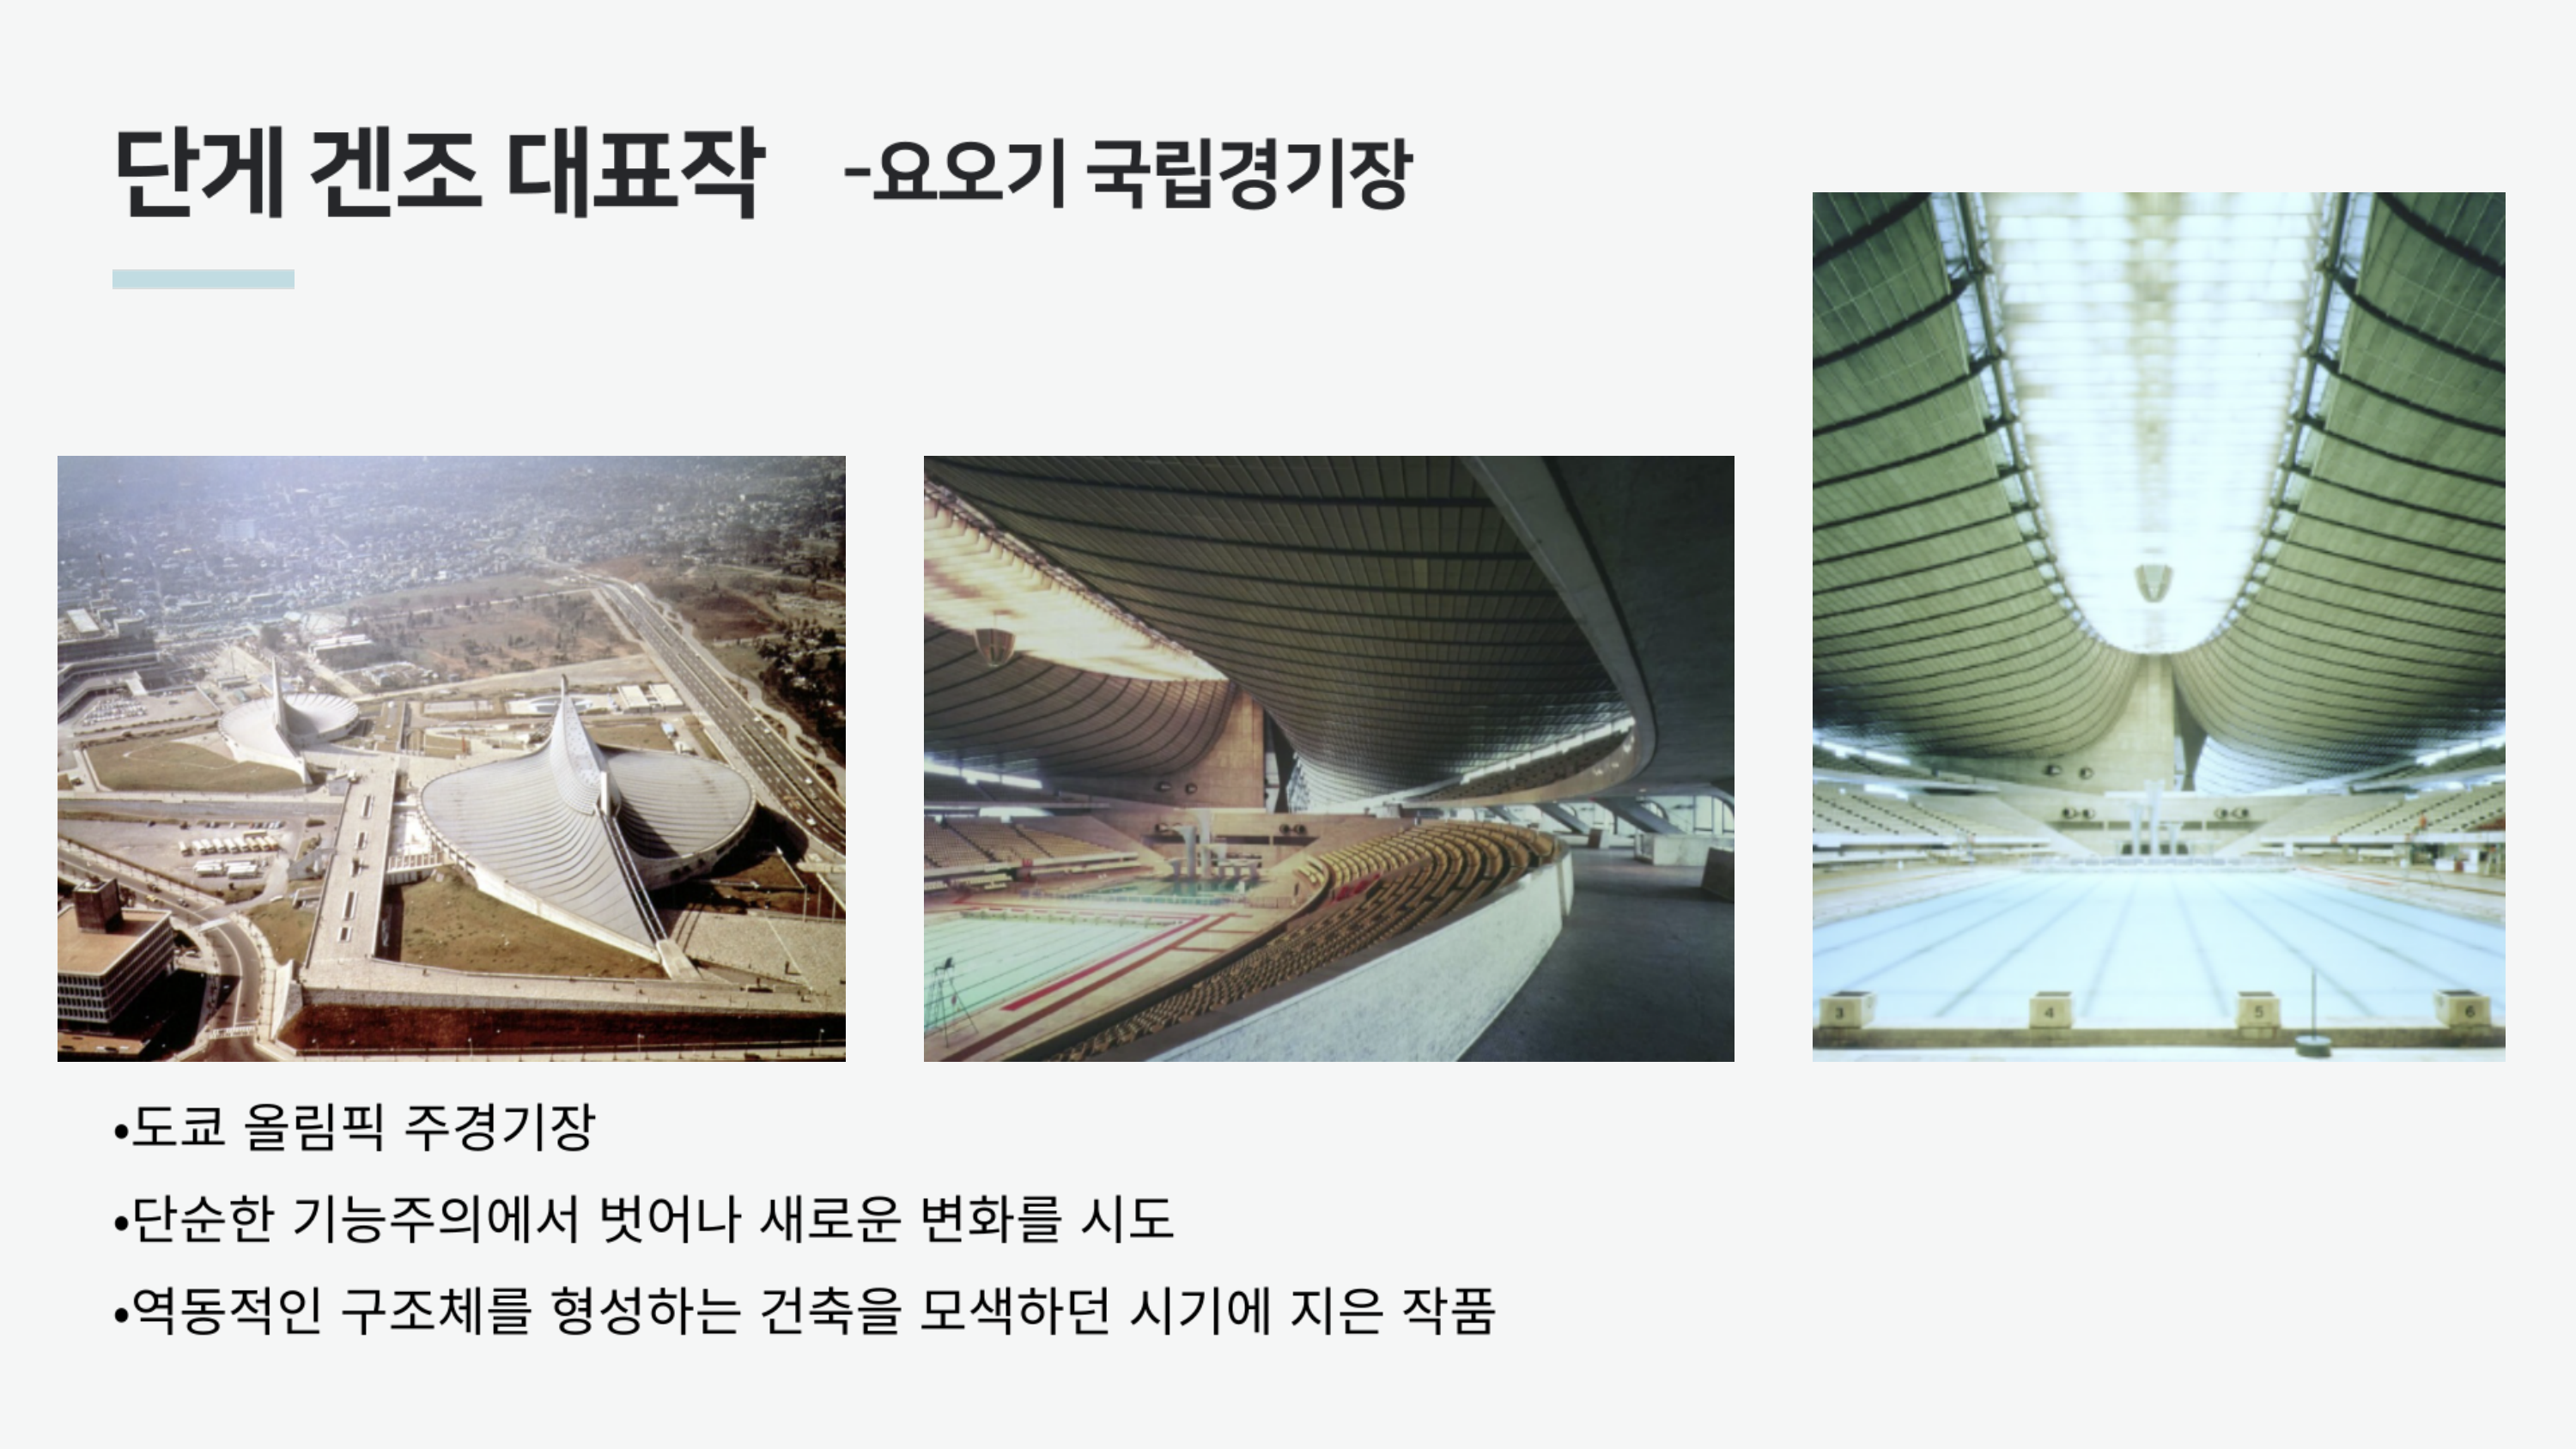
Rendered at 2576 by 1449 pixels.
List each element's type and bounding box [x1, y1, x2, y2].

text_box [58, 456, 846, 1063]
picture [77, 64, 1487, 333]
text_box [112, 244, 295, 315]
text_box [924, 456, 1735, 1063]
picture [94, 1070, 1549, 1403]
text_box [1813, 192, 2506, 1063]
